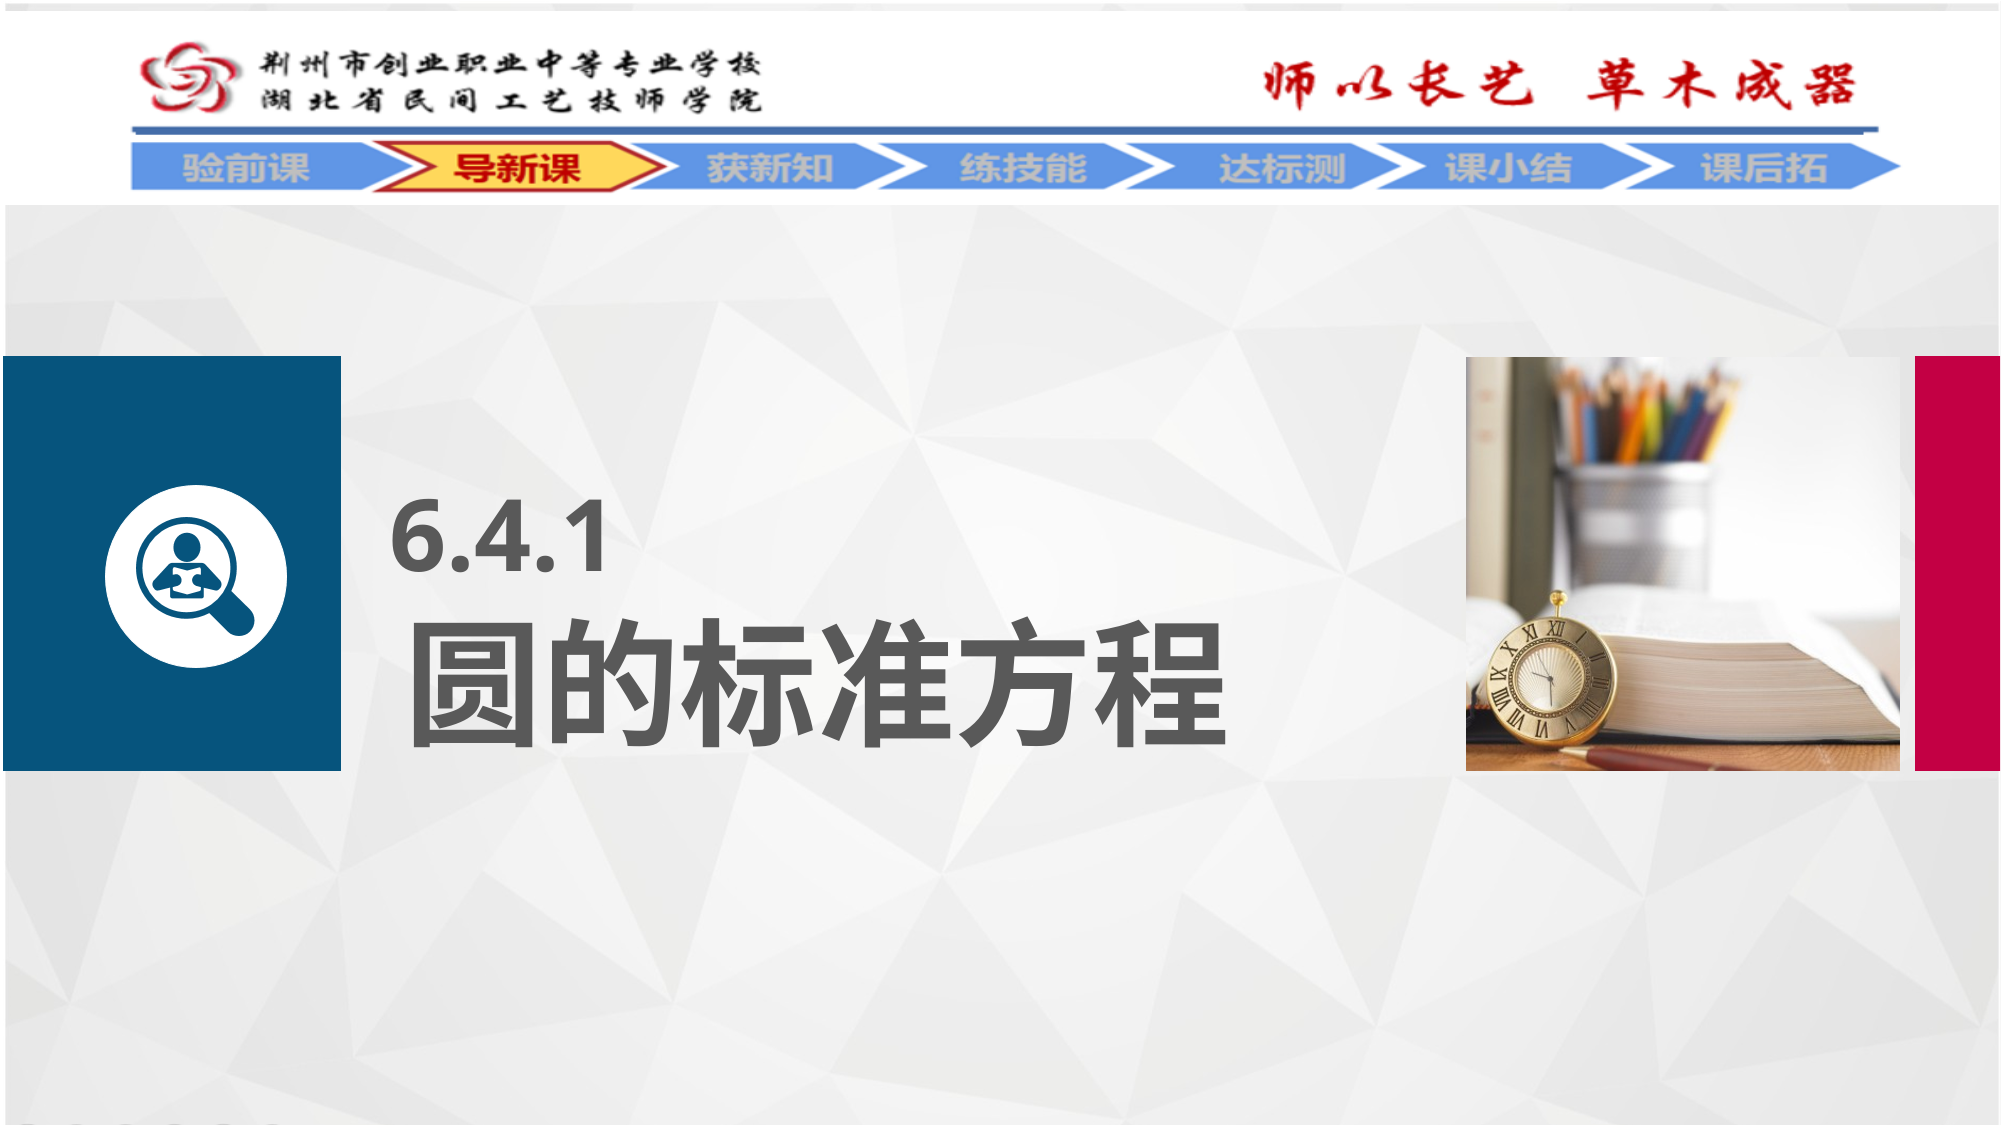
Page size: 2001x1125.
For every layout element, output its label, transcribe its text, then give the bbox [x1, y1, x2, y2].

picture [0, 0, 2001, 1125]
text_box 圆的标准方程 [337, 590, 1500, 771]
text_box 6.4.1 [374, 463, 806, 599]
